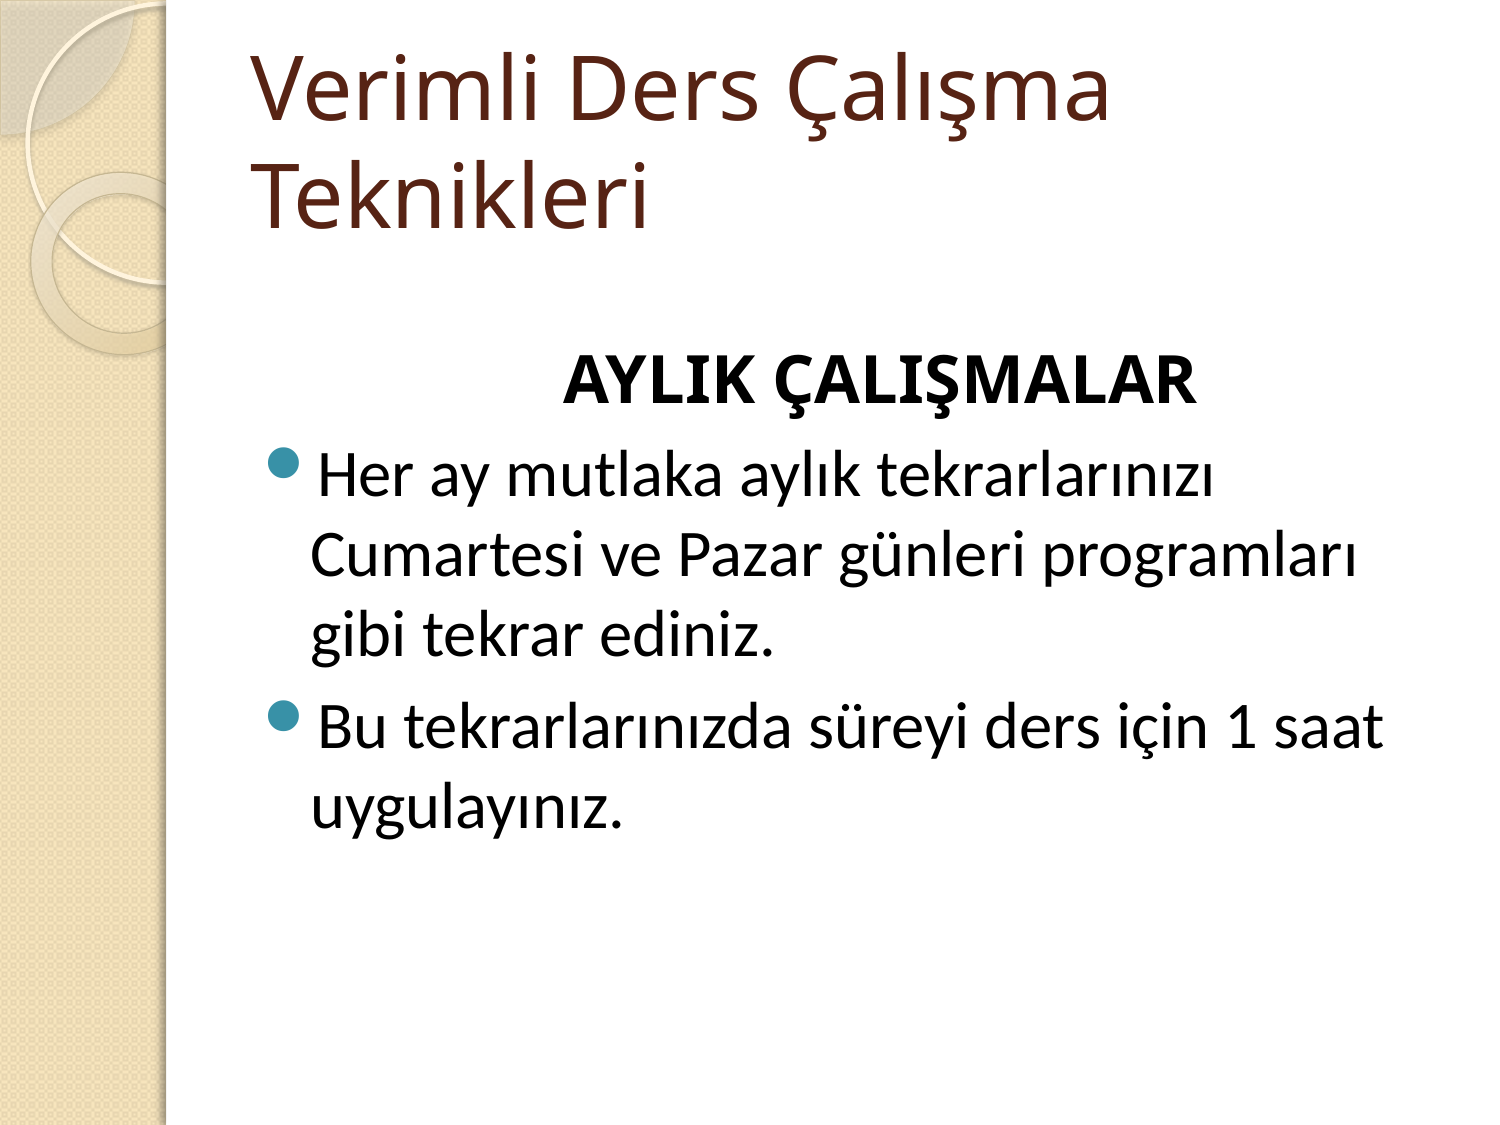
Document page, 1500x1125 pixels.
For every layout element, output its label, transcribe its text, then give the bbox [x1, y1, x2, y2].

title Verimli Ders Çalışma Teknikleri [235, 45, 1466, 233]
list AYLIK ÇALIŞMALAR Her ay mutlaka aylık tekrarlarınızı Cumartesi ve Pazar günleri programları gibi tekrar ediniz. Bu tekrarlarınızda süreyi ders için 1 saat uygulayınız. [235, 237, 1466, 1025]
